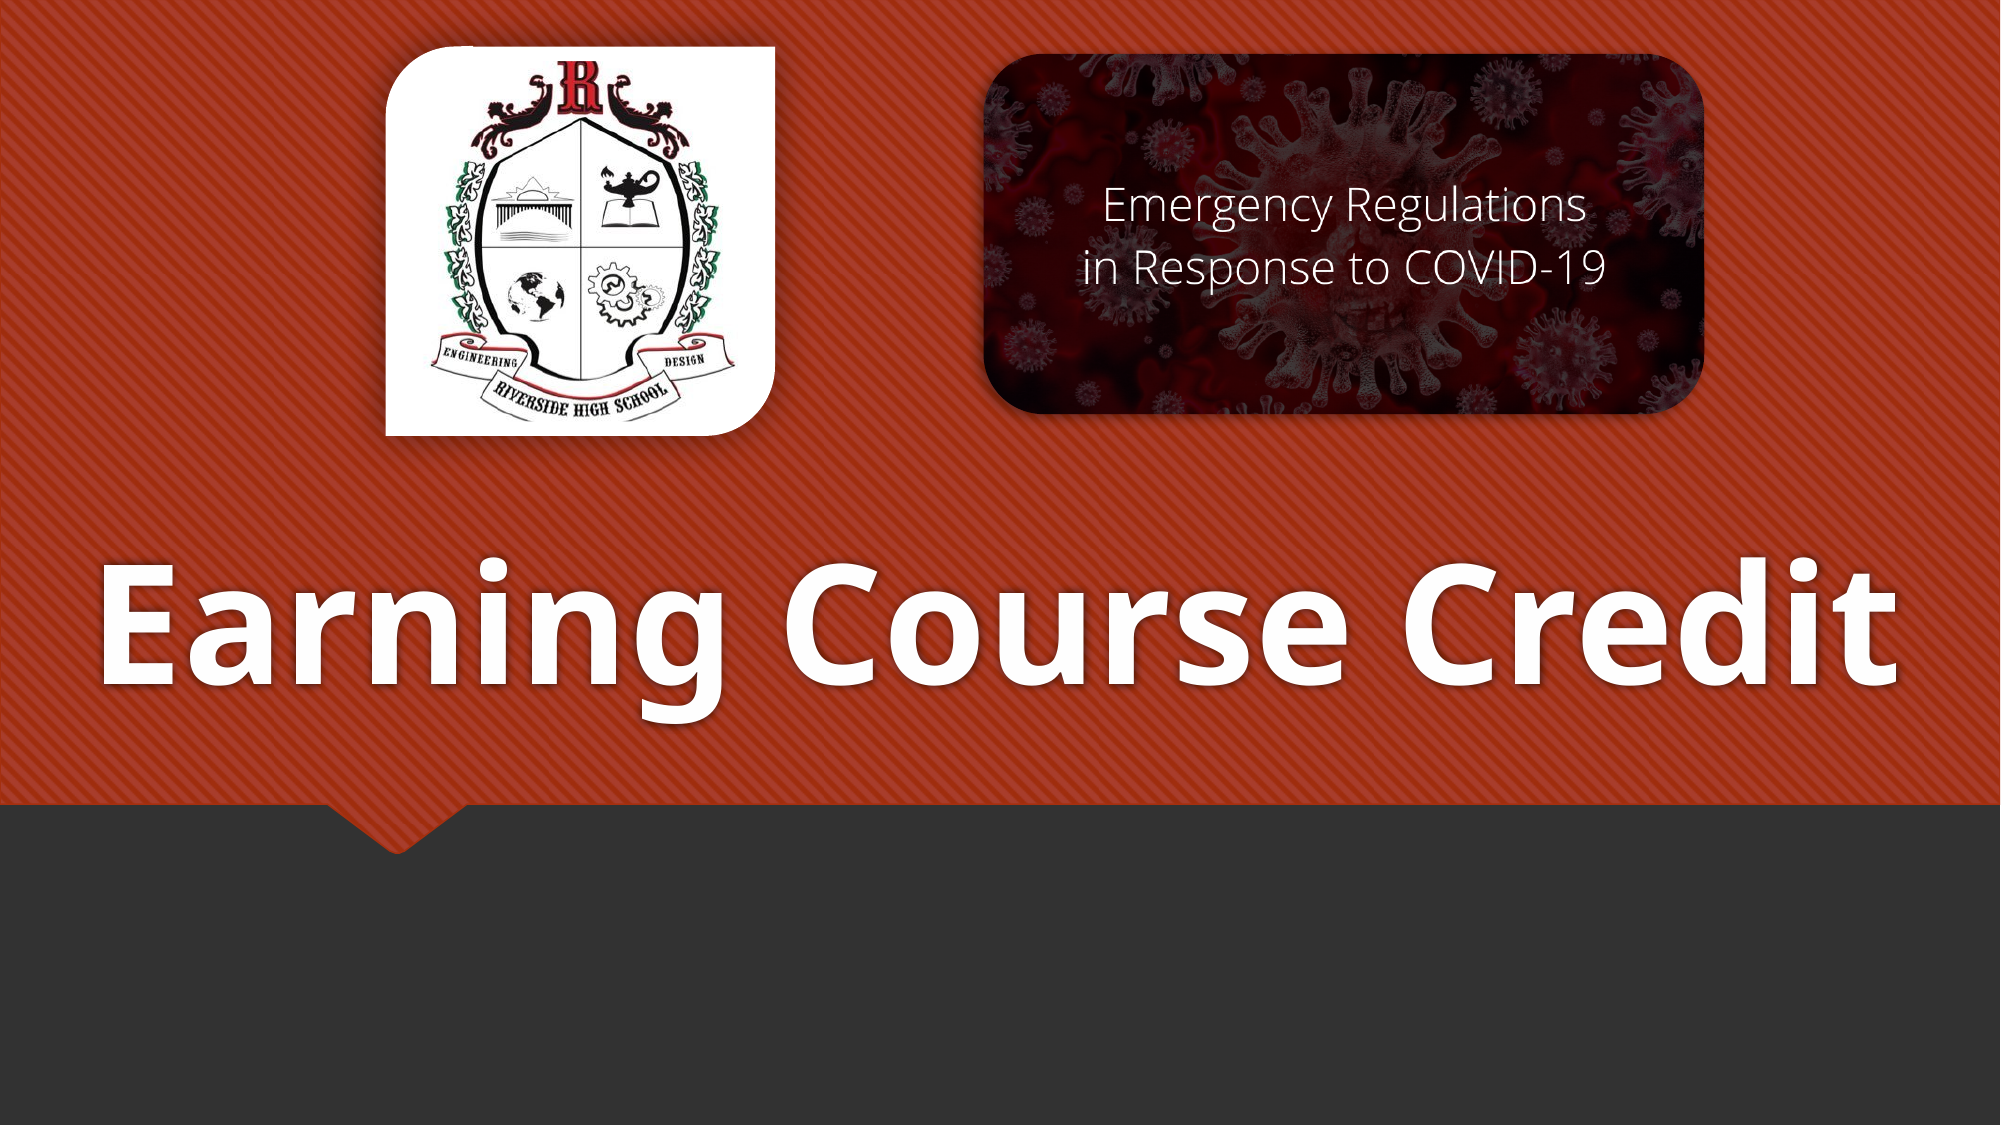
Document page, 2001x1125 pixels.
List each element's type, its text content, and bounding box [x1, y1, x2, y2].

picture [983, 53, 1705, 415]
title Earning Course Credit [50, 237, 1942, 726]
picture [392, 53, 768, 429]
